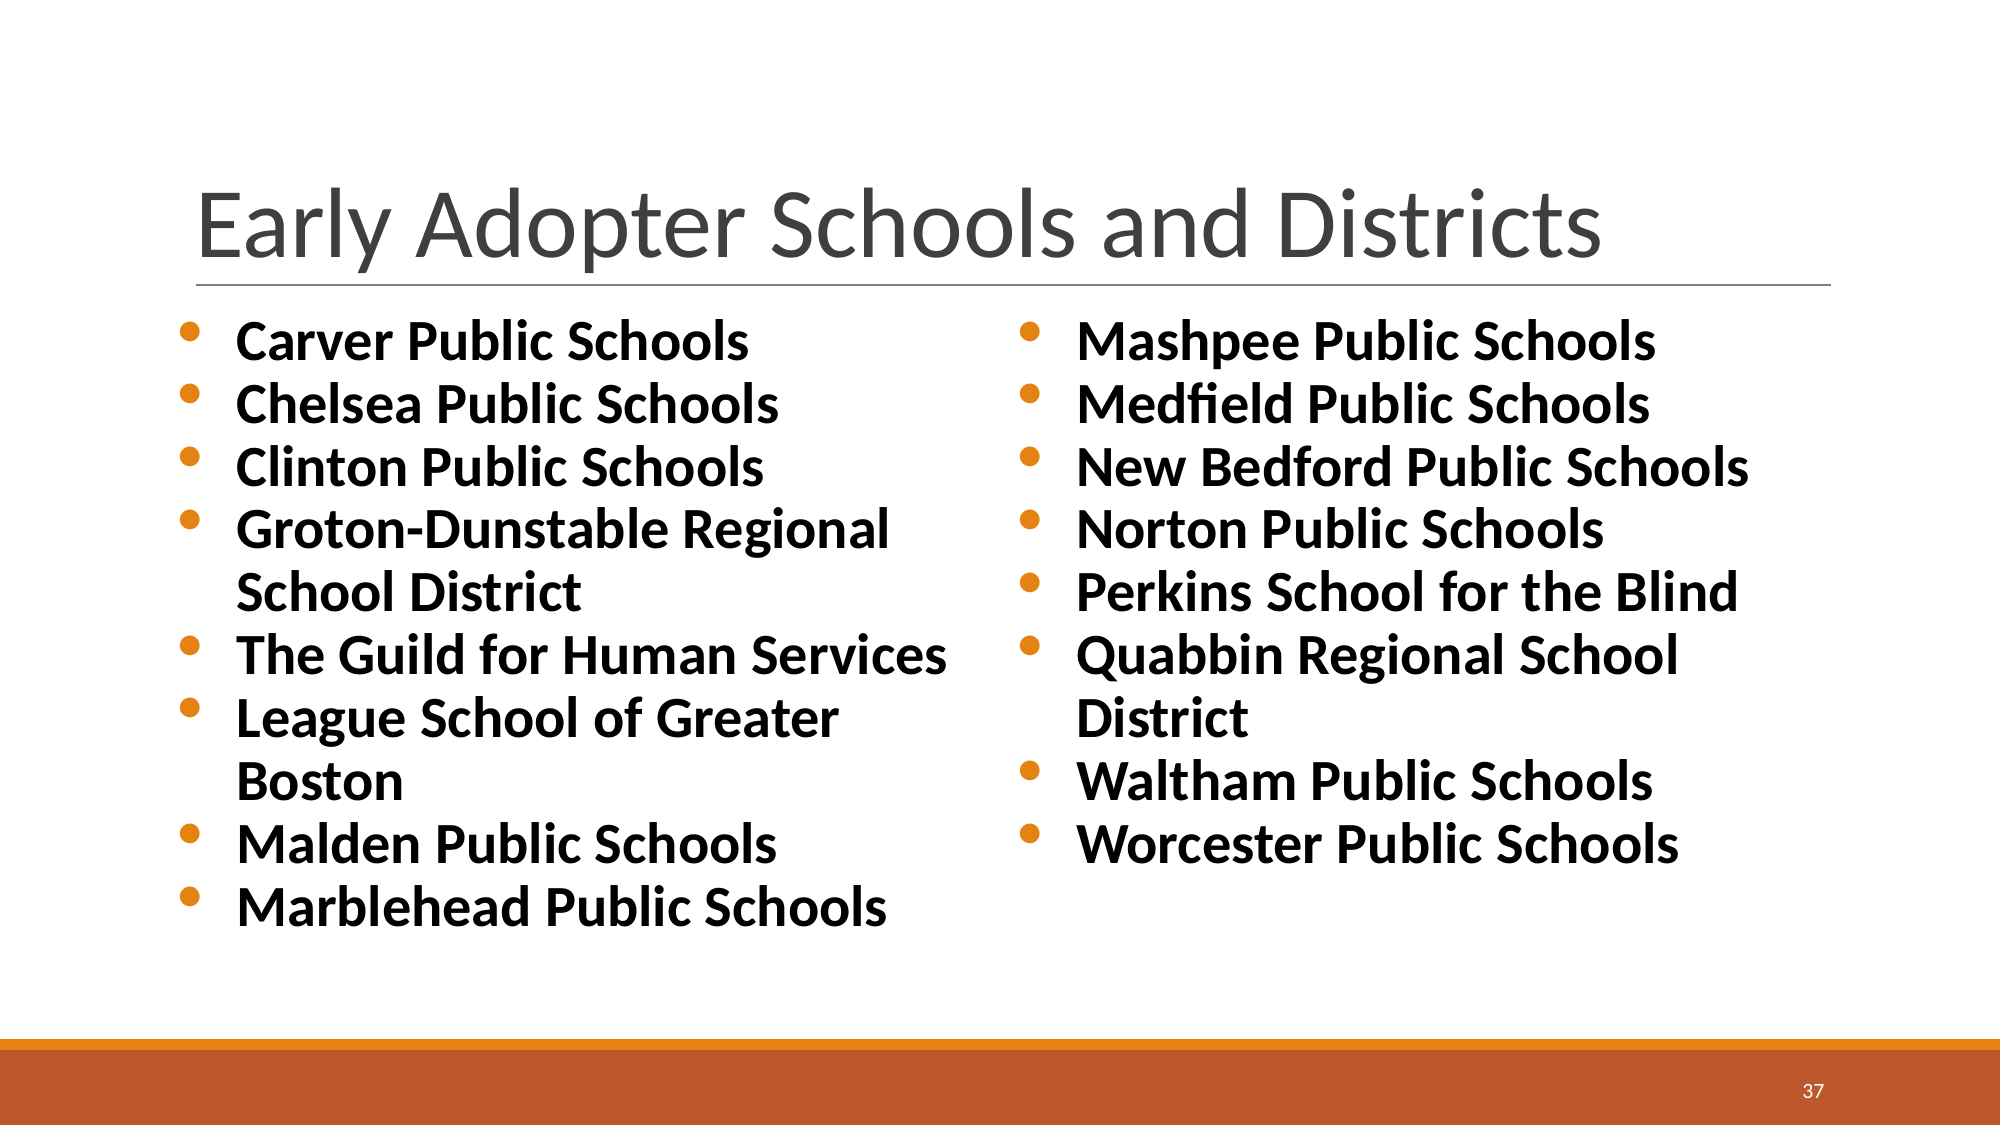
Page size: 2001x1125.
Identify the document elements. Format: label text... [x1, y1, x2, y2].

list Mashpee Public Schools Medfield Public Schools New Bedford Public Schools Norton Public Schools Perkins School for the Blind Quabbin Regional School District Waltham Public Schools Worcester Public Schools [1020, 302, 1830, 963]
list Carver Public Schools Chelsea Public Schools Clinton Public Schools Groton-Dunstable Regional School District The Guild for Human Services League School of Greater Boston Malden Public Schools Marblehead Public Schools [180, 302, 990, 963]
title Early Adopter Schools and Districts [180, 47, 1830, 285]
slide_number 37 [1624, 1059, 1840, 1120]
